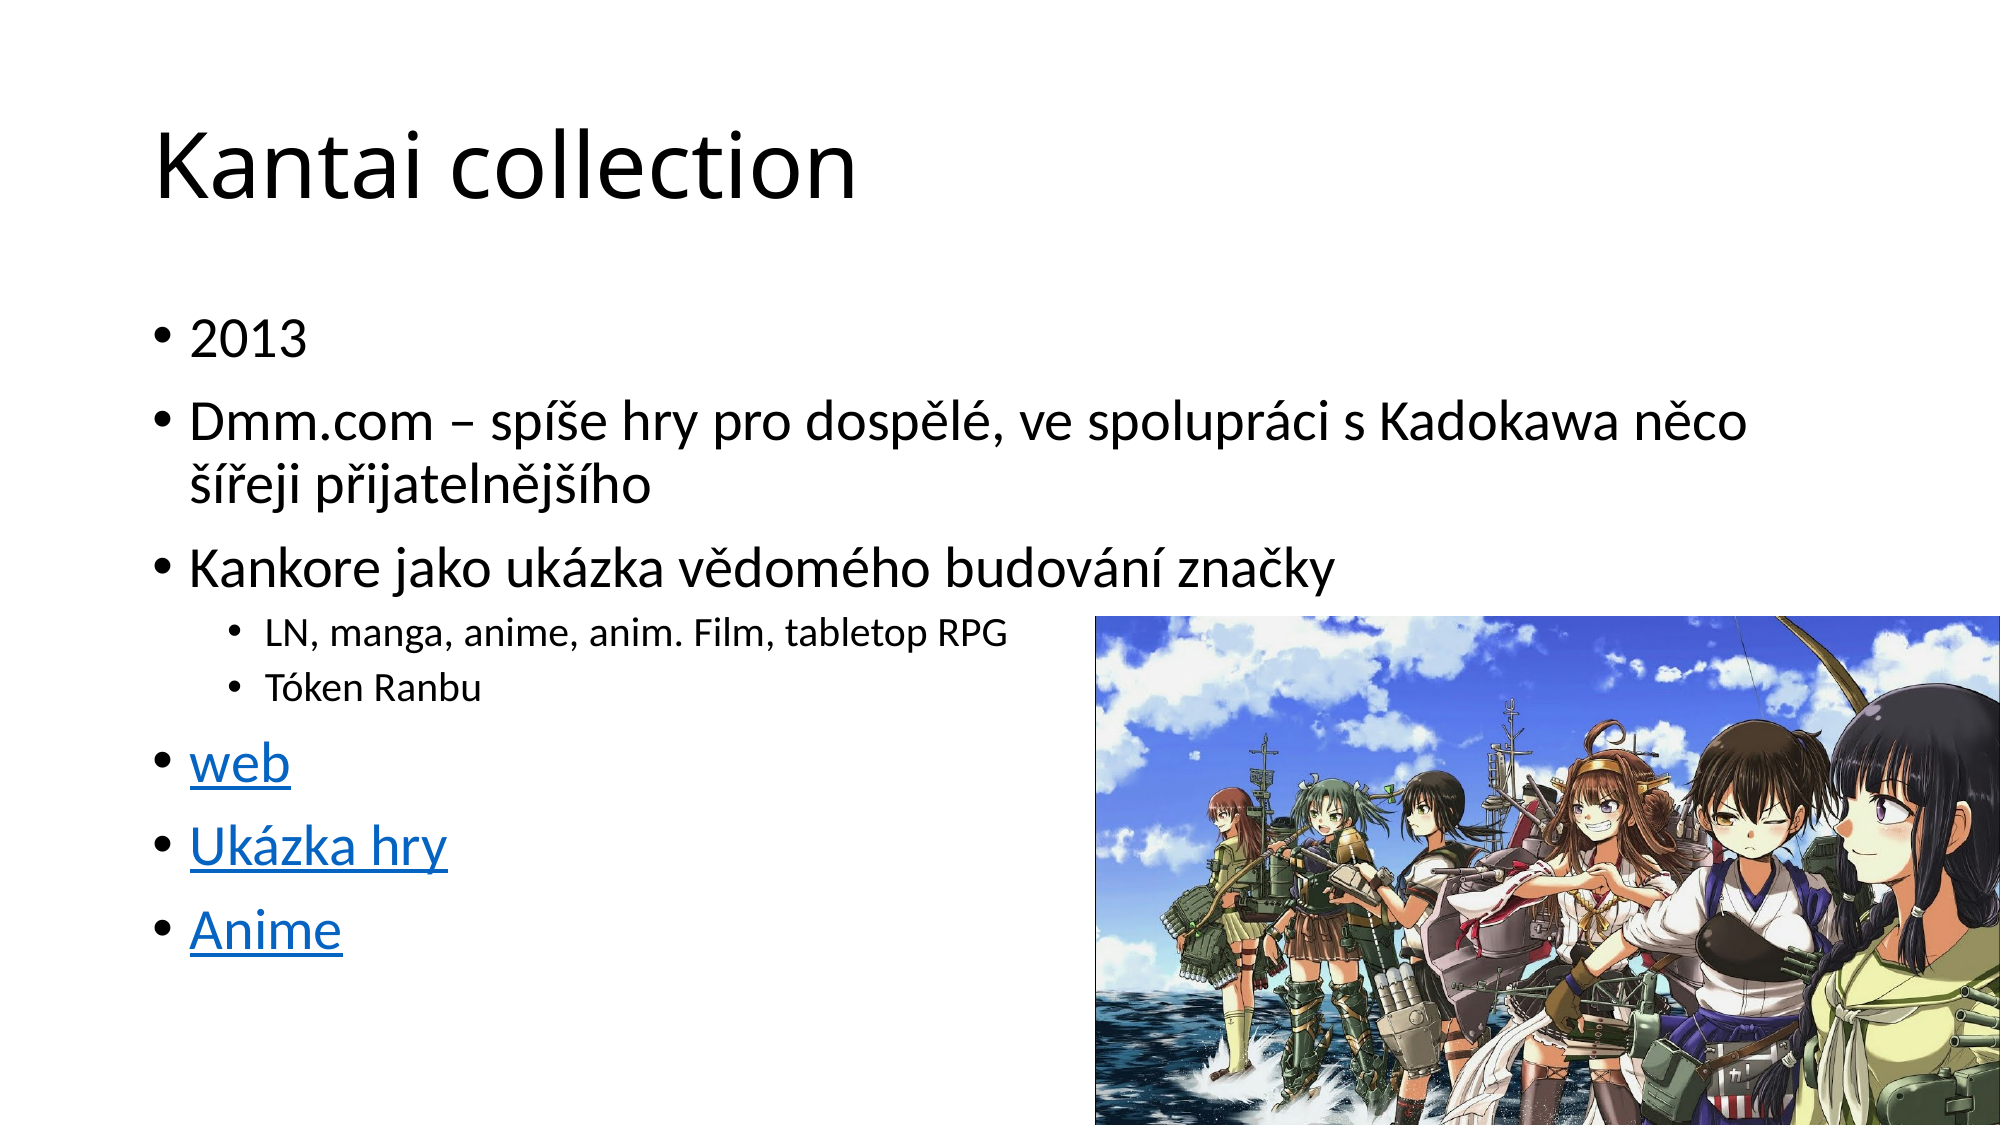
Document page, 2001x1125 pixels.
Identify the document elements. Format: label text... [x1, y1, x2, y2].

list 2013 Dmm.com – spíše hry pro dospělé, ve spolupráci s Kadokawa něco šířeji přijatelnějšího Kankore jako ukázka vědomého budování značky LN, manga, anime, anim. Film, tabletop RPG Tóken Ranbu web Ukázka hry Anime [137, 299, 1863, 1014]
picture [1095, 616, 2000, 1125]
title Kantai collection [137, 59, 1863, 278]
